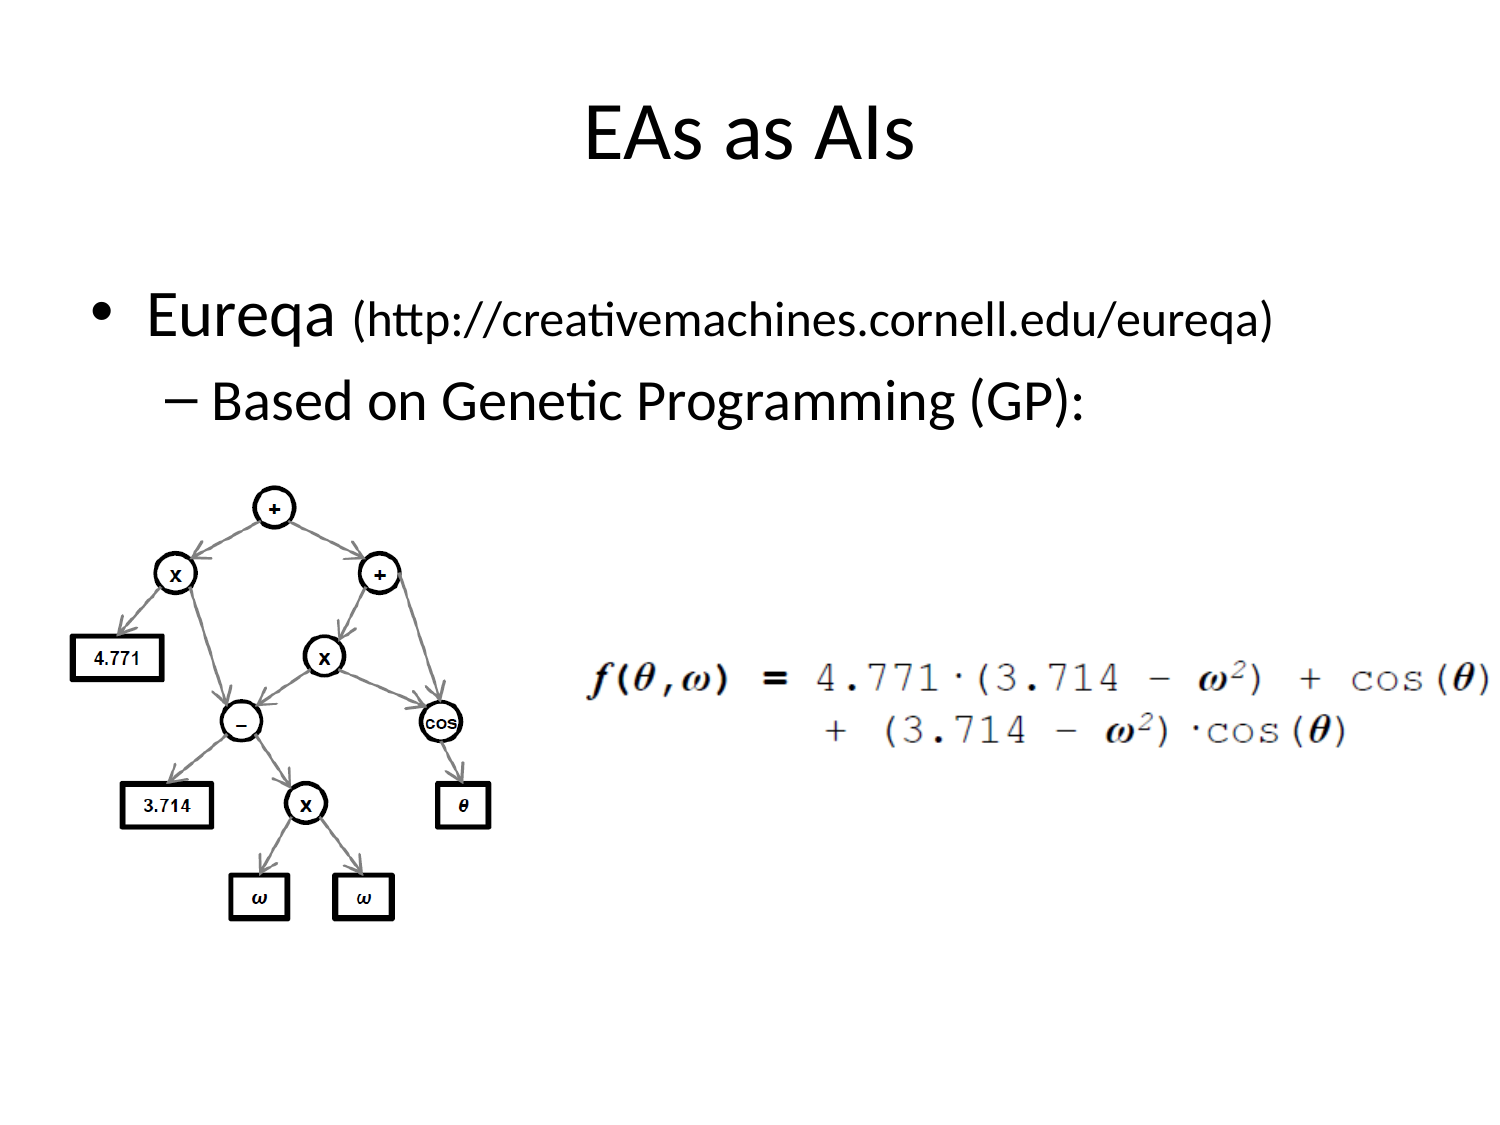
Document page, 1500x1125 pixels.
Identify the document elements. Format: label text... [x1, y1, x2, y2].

picture [585, 653, 1494, 754]
list Eureqa (http://creativemachines.cornell.edu/eureqa) Based on Genetic Programming (GP): [75, 262, 1425, 1005]
picture [67, 483, 495, 925]
title EAs as AIs [75, 45, 1425, 233]
